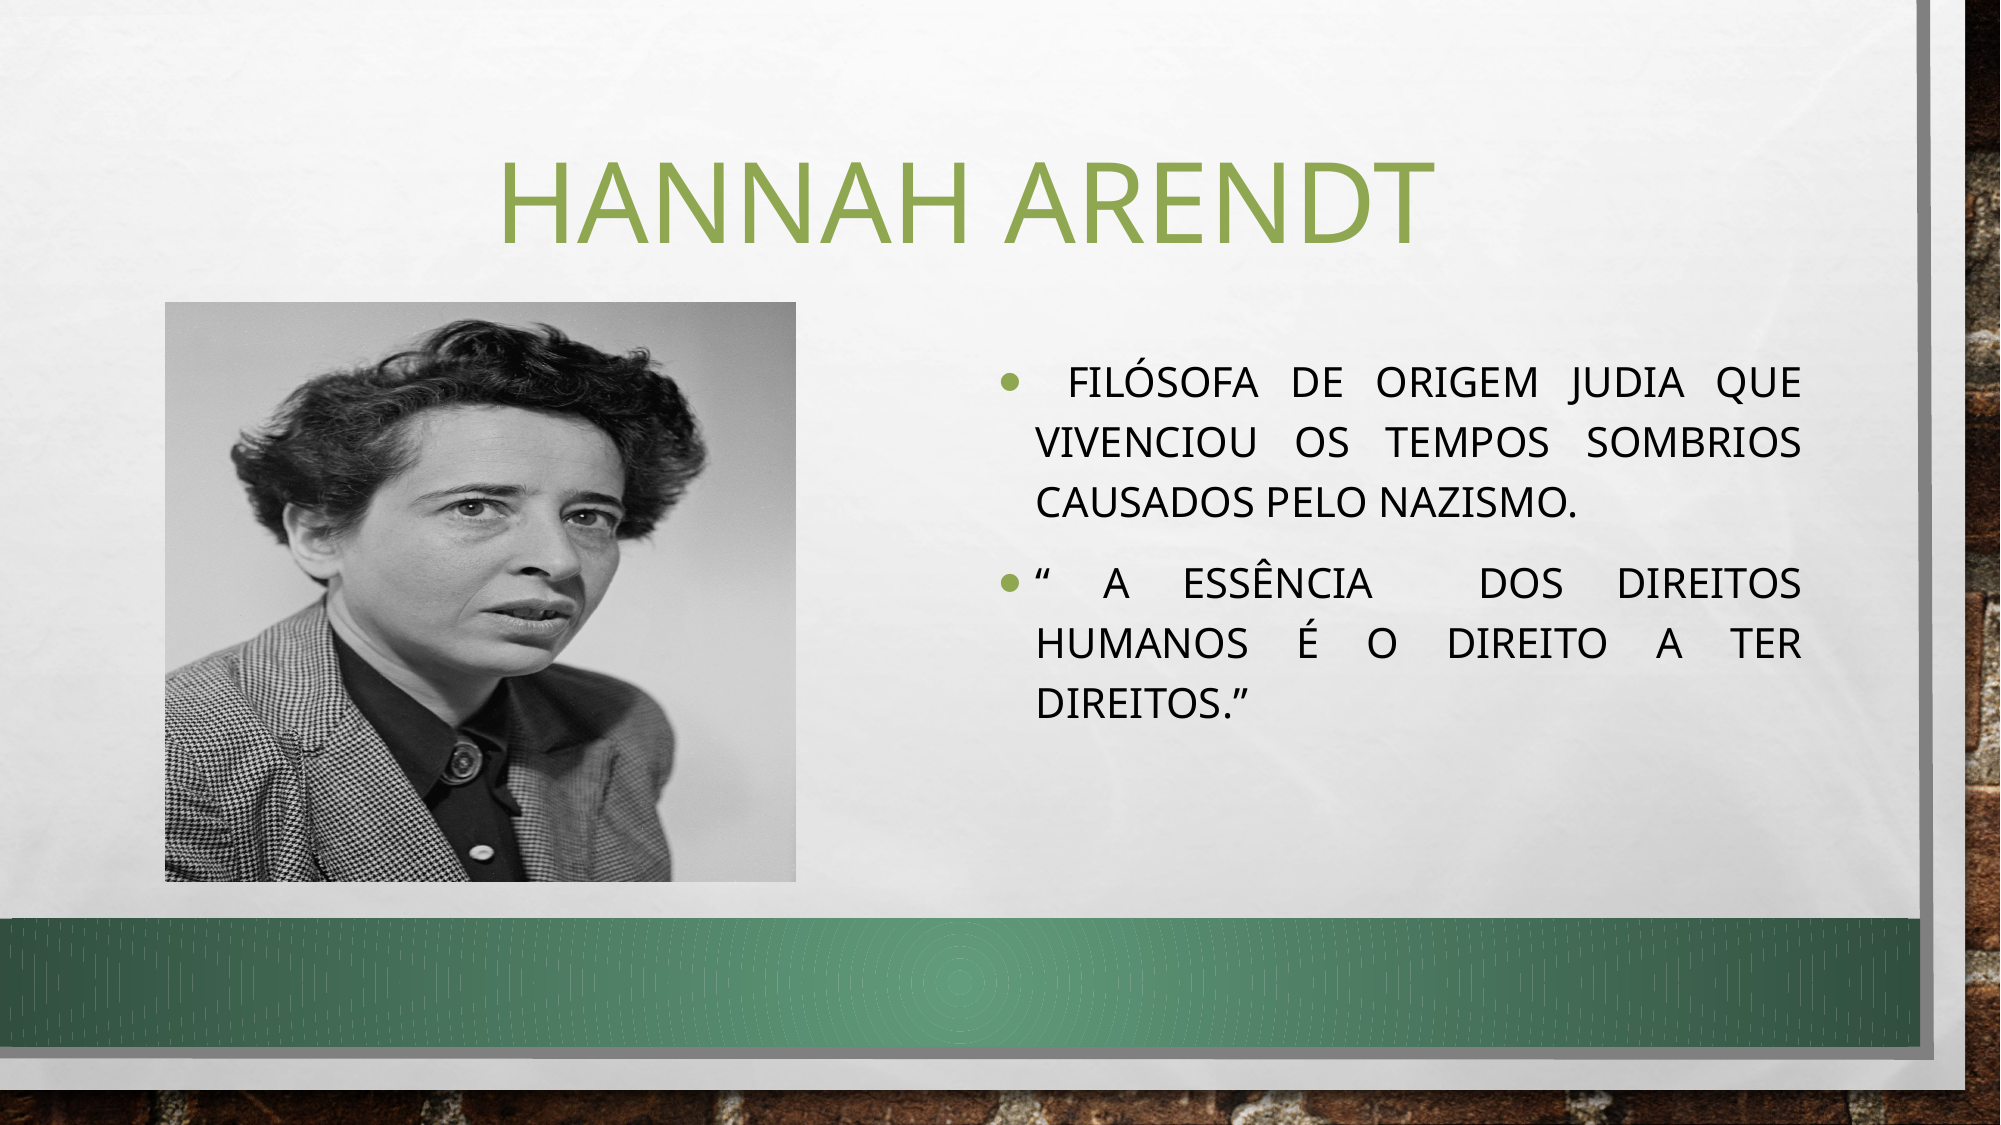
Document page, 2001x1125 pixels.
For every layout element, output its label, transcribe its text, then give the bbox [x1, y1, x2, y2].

list filósofa de origem judia que vivenciou os tempos sombrios causados pelo nazismo. “ a essência dos direitos humanos é o direito a ter direitos.” [983, 338, 1818, 882]
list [164, 302, 796, 882]
picture [0, 0, 2000, 1125]
title Hannah arendt [112, 112, 1818, 303]
